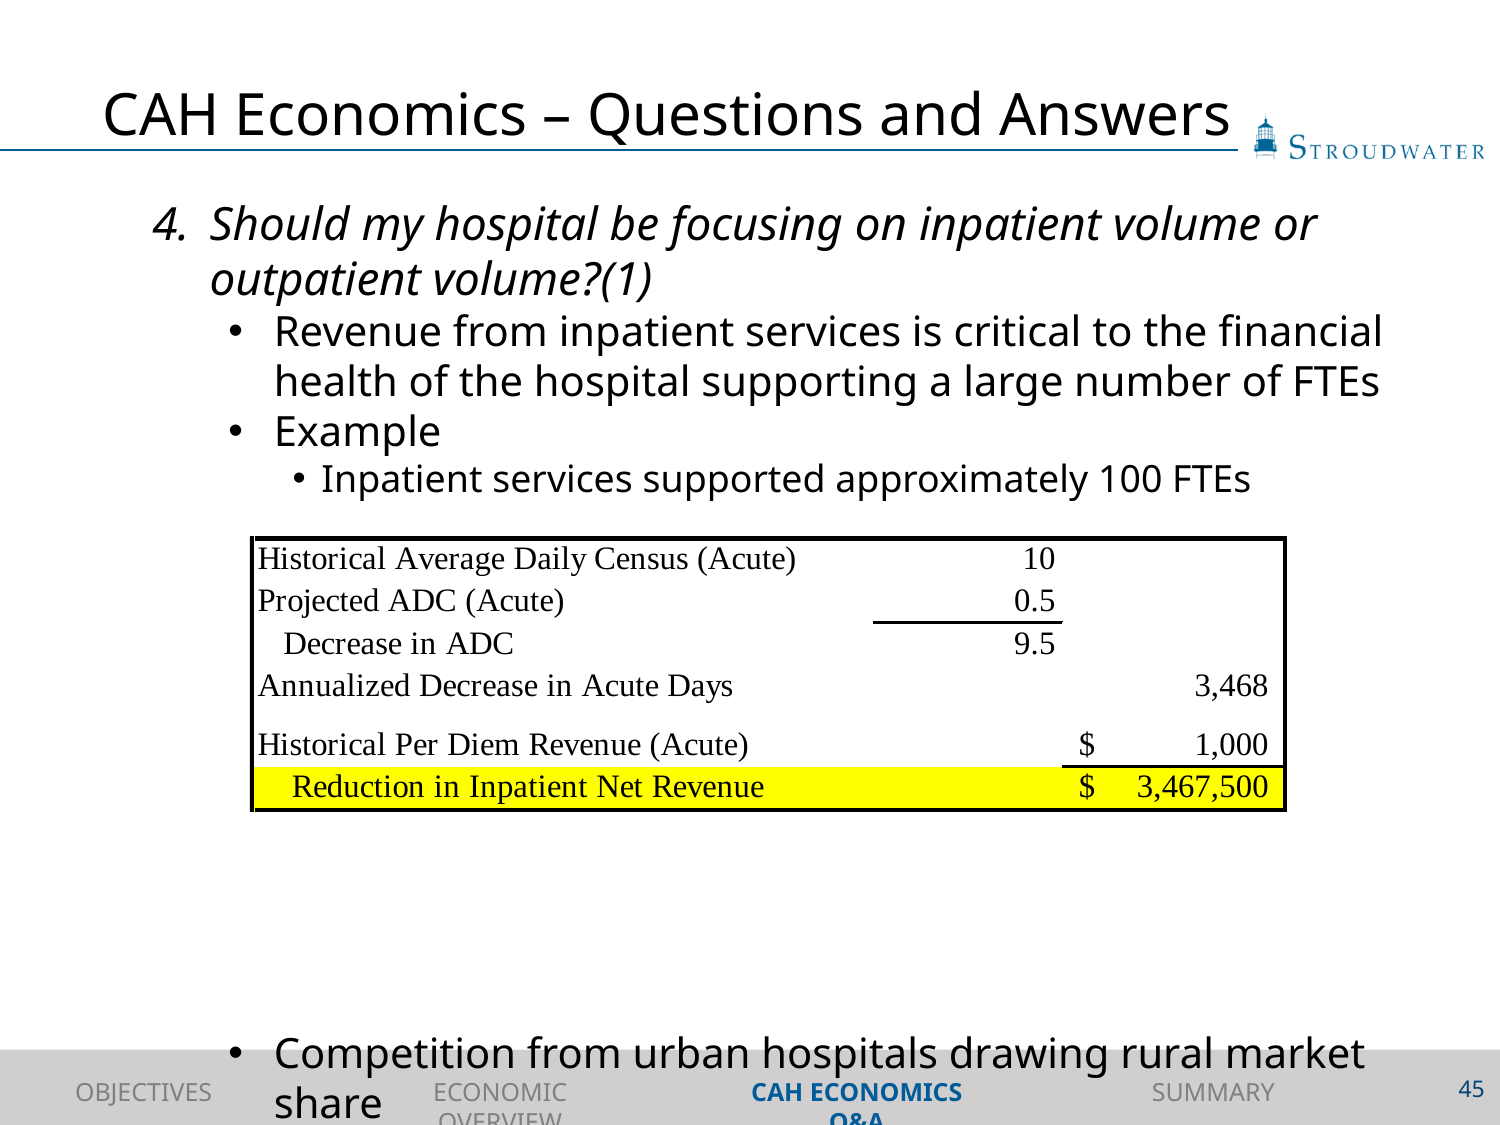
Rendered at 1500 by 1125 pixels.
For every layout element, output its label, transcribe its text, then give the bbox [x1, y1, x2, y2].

text_box OBJECTIVES [0, 1069, 288, 1115]
text_box CAH ECONOMICS Q&A [713, 1069, 1001, 1125]
text_box ECONOMIC OVERVIEW [356, 1069, 644, 1125]
list Should my hospital be focusing on inpatient volume or outpatient volume?(1) Revenue from inpatient services is critical to the financial health of the hospital supporting a large number of FTEs Example Inpatient services supported approximately 100 FTEs Competition from urban hospitals drawing rural market share Nursing staff shortage causing problems with inpatient units [137, 187, 1400, 930]
text_box SUMMARY [1069, 1069, 1358, 1115]
picture [249, 536, 1288, 813]
picture [1250, 109, 1488, 163]
slide_number 45 [1149, 1060, 1500, 1121]
title CAH Economics – Questions and Answers [87, 75, 1263, 150]
